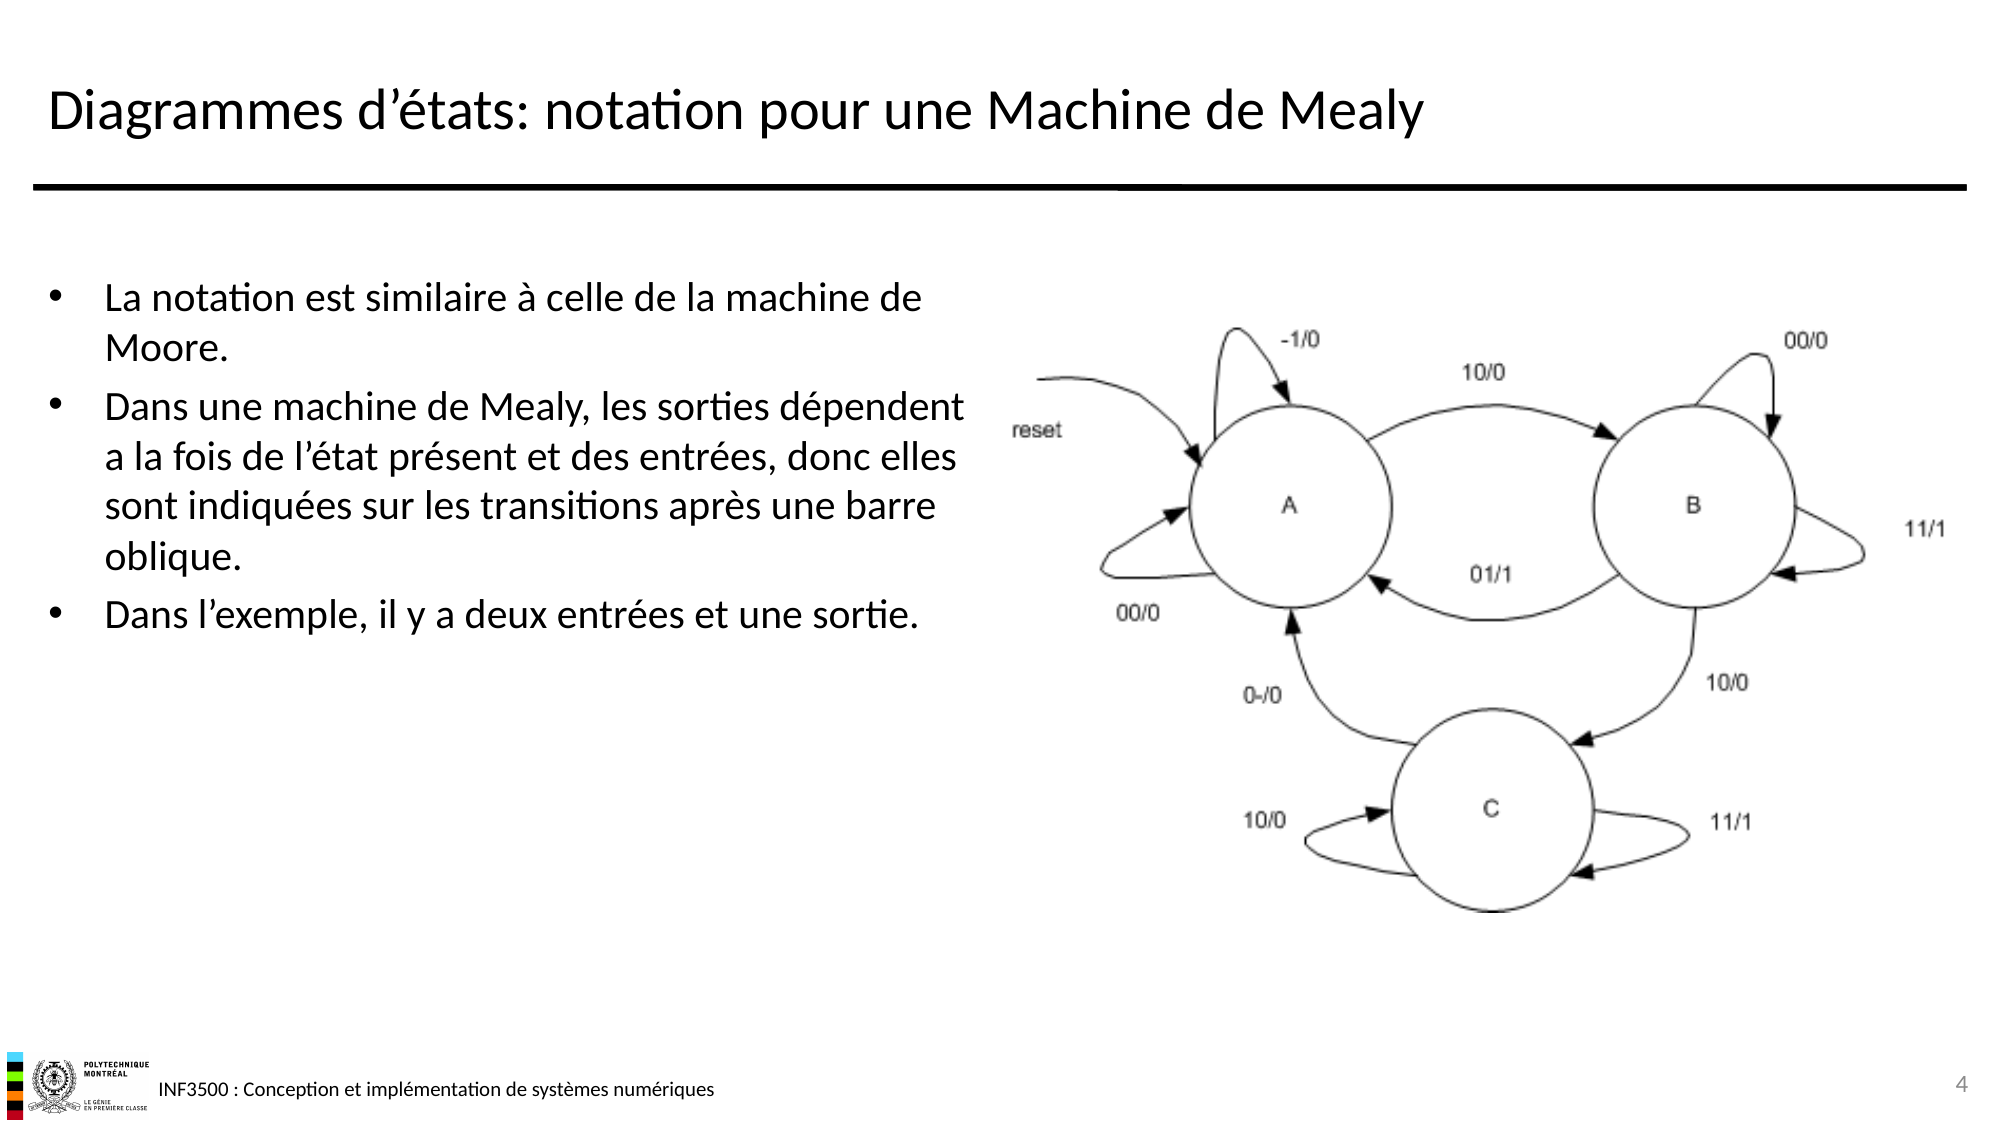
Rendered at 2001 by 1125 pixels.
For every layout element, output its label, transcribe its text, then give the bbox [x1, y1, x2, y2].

picture [7, 1052, 149, 1120]
title Diagrammes d’états: notation pour une Machine de Mealy [33, 24, 1967, 188]
picture [1012, 324, 1951, 913]
slide_number 4 [1883, 1052, 1984, 1113]
list La notation est similaire à celle de la machine de Moore. Dans une machine de Mealy, les sorties dépendent a la fois de l’état présent et des entrées, donc elles sont indiquées sur les transitions après une barre oblique. Dans l’exemple, il y a deux entrées et une sortie. [33, 262, 984, 1026]
